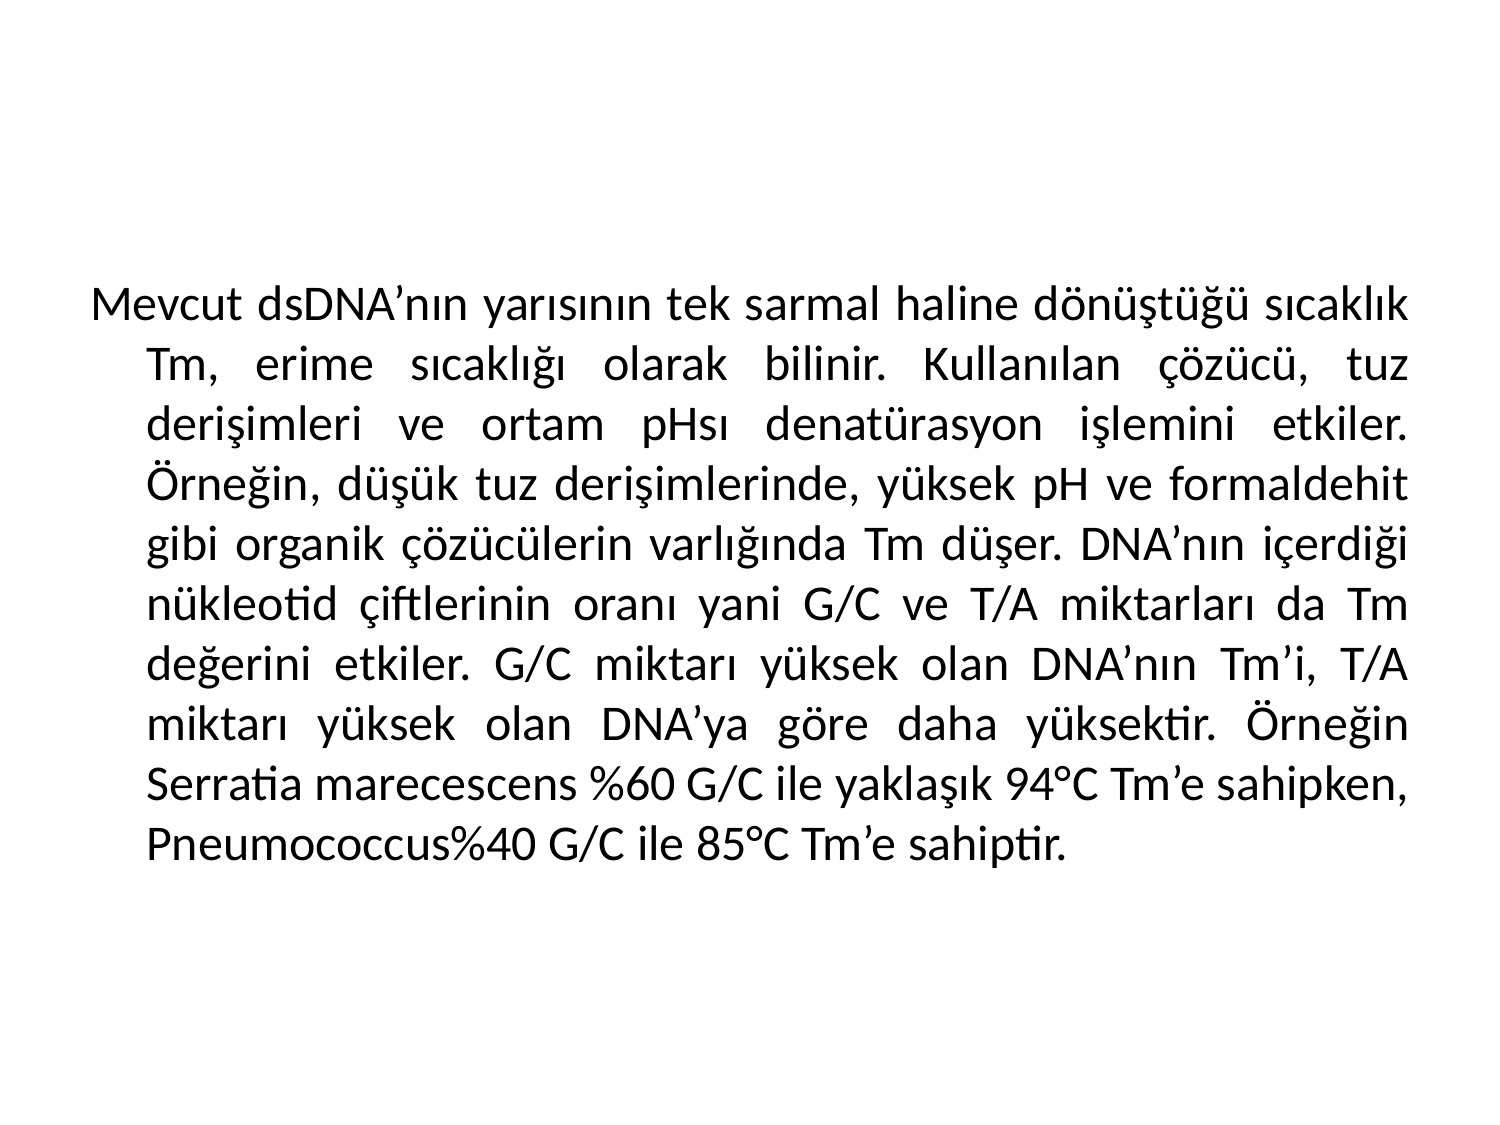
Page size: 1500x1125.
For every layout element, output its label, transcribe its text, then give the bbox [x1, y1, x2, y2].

list Mevcut dsDNA’nın yarısının tek sarmal haline dönüştüğü sıcaklık Tm, erime sıcaklığı olarak bilinir. Kullanılan çözücü, tuz derişimleri ve ortam pHsı denatürasyon işlemini etkiler. Örneğin, düşük tuz derişimlerinde, yüksek pH ve formaldehit gibi organik çözücülerin varlığında Tm düşer. DNA’nın içerdiği nükleotid çiftlerinin oranı yani G/C ve T/A miktarları da Tm değerini etkiler. G/C miktarı yüksek olan DNA’nın Tm’i, T/A miktarı yüksek olan DNA’ya göre daha yüksektir. Örneğin Serratia marecescens %60 G/C ile yaklaşık 94°C Tm’e sahipken, Pneumococcus%40 G/C ile 85°C Tm’e sahiptir. [75, 262, 1425, 1005]
